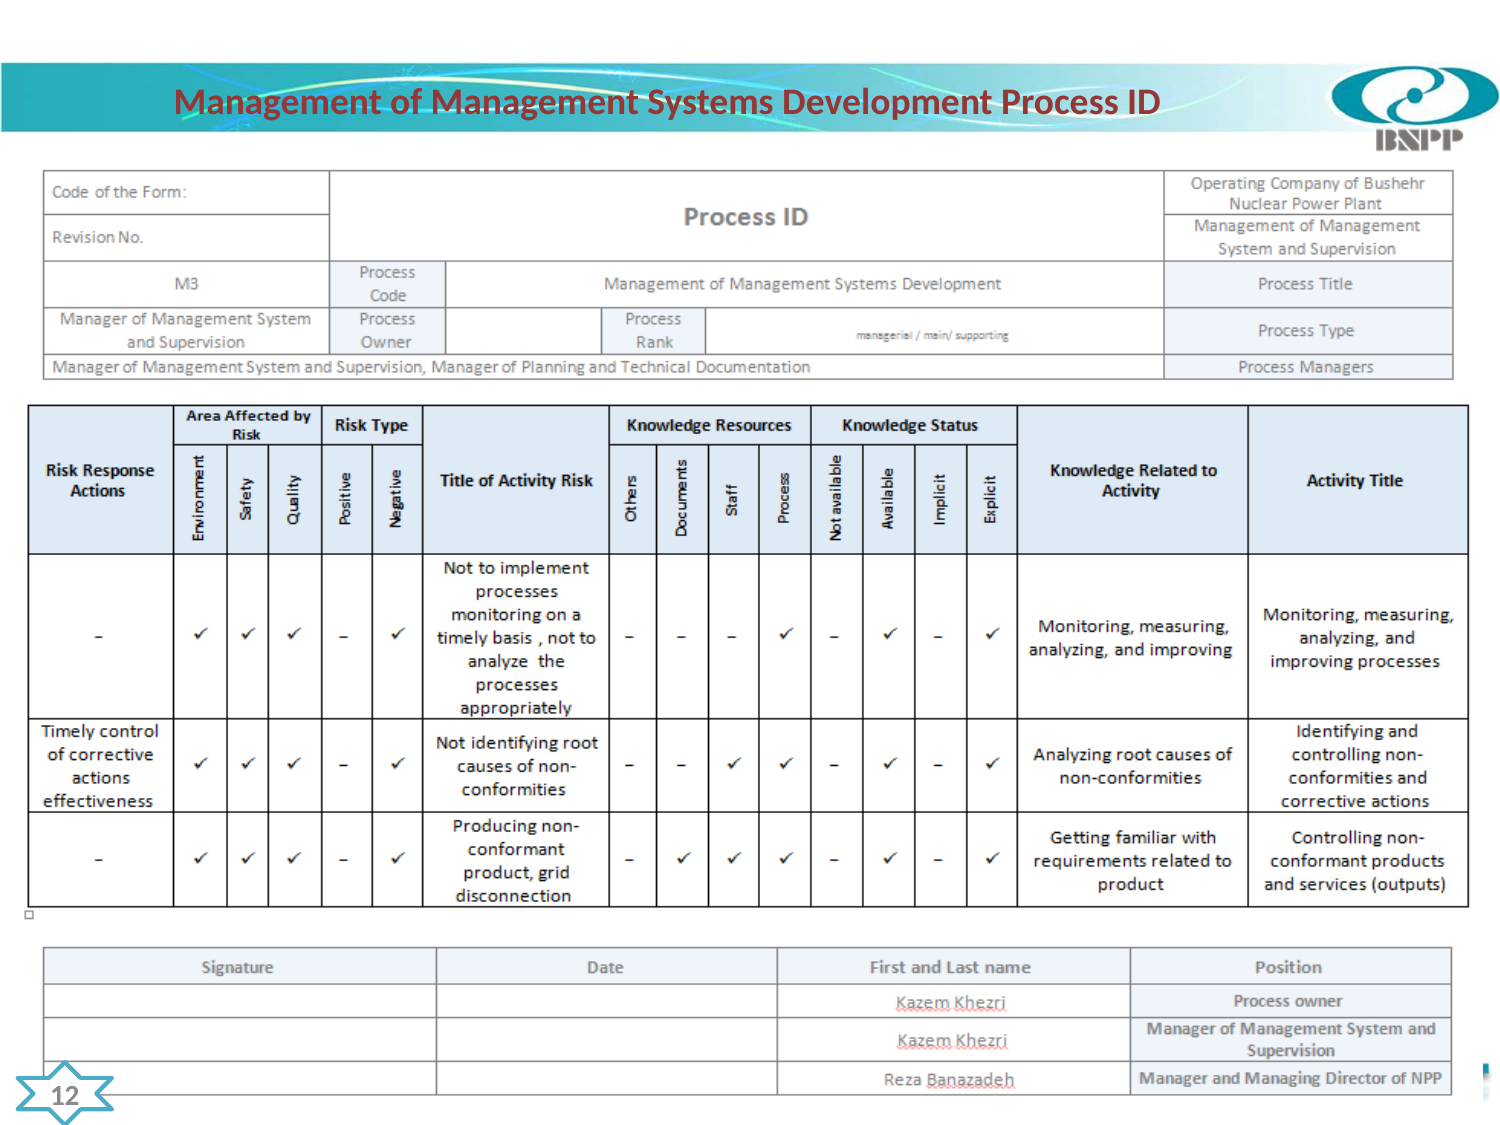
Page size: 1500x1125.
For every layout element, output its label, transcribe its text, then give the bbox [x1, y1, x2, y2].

text_box Management of Management Systems Development Process ID [3, 61, 1333, 138]
picture [0, 0, 1500, 1125]
text_box 12 [49, 1113, 80, 1125]
